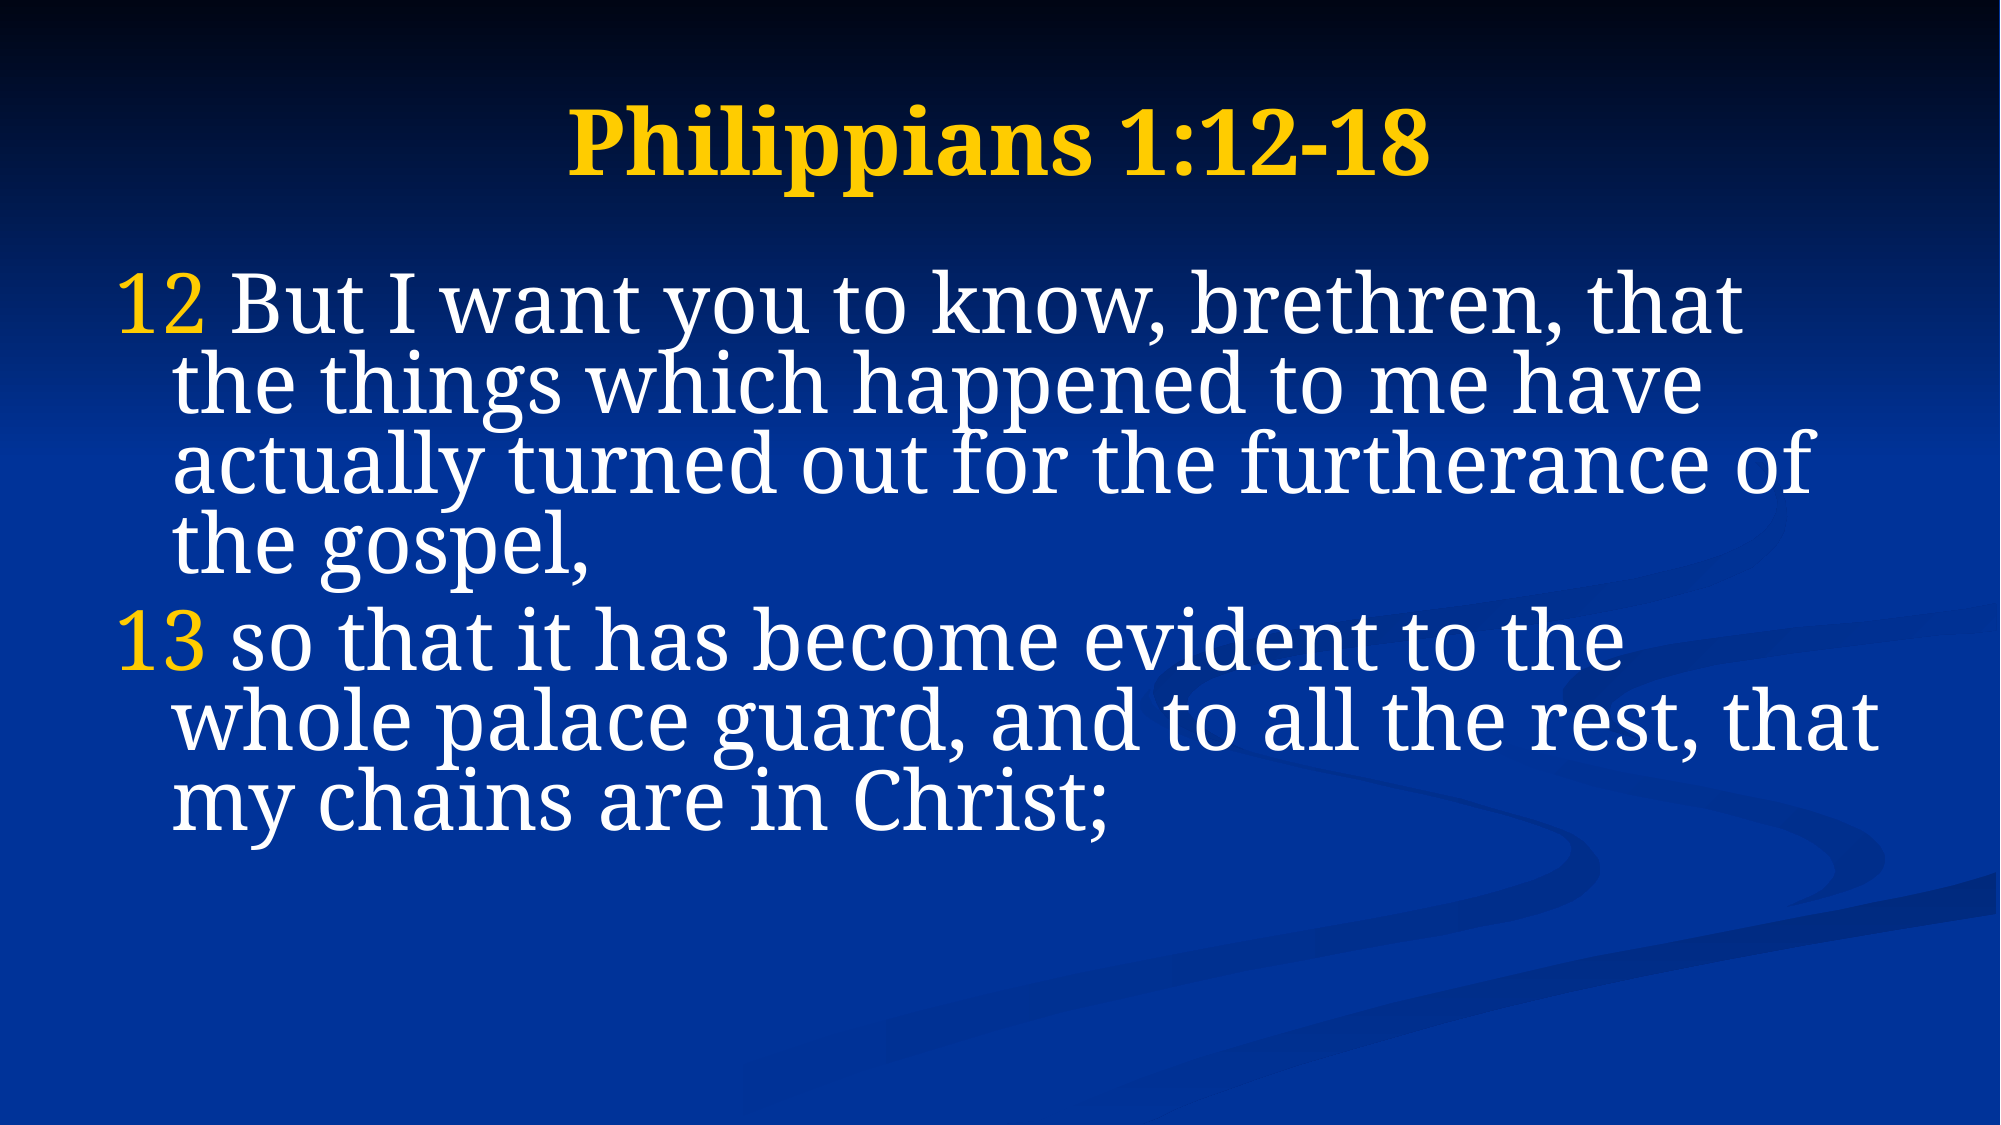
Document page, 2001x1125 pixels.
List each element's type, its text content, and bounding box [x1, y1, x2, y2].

list 12 But I want you to know, brethren, that the things which happened to me have actually turned out for the furtherance of the gospel, 13 so that it has become evident to the whole palace guard, and to all the rest, that my chains are in Christ; [99, 262, 1901, 1006]
title Philippians 1:12-18 [99, 44, 1901, 233]
